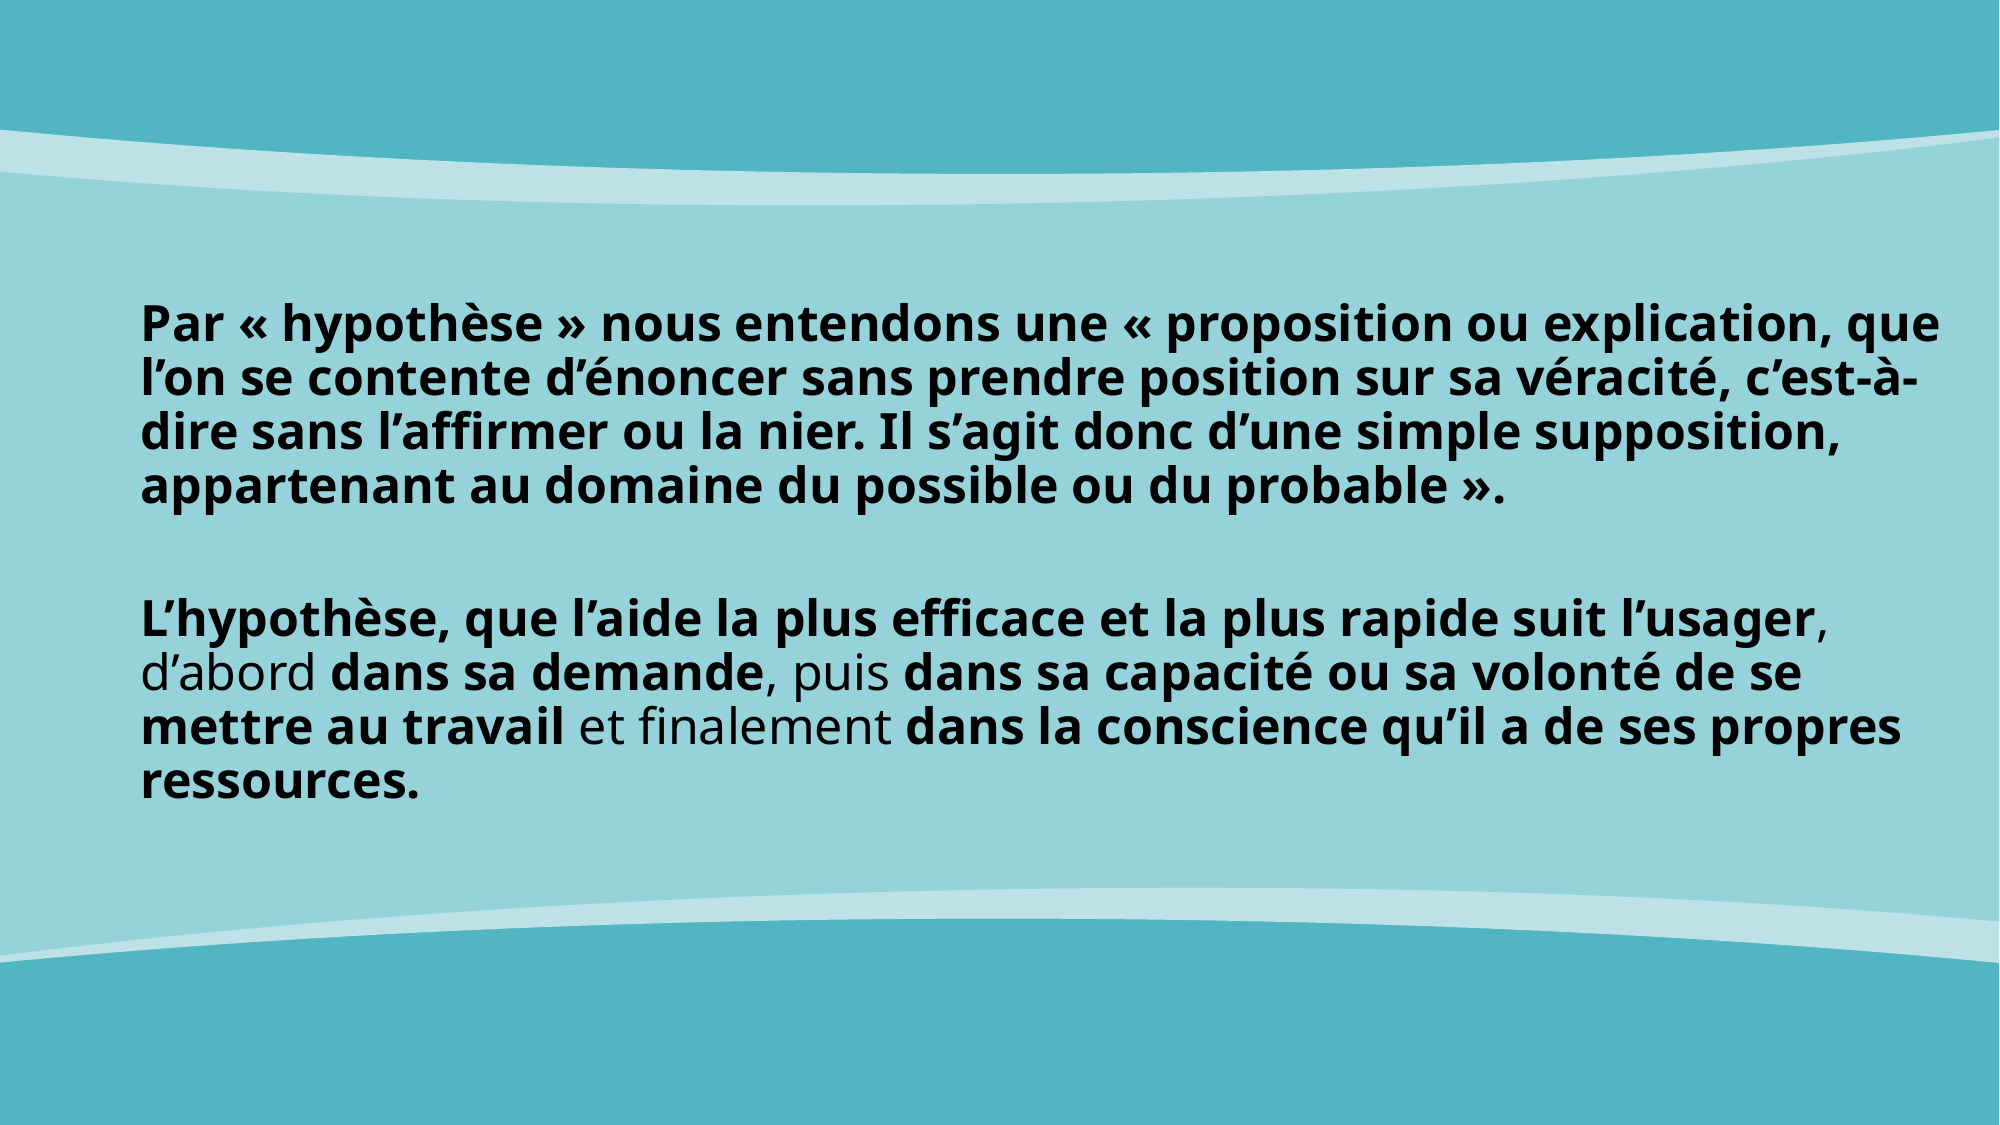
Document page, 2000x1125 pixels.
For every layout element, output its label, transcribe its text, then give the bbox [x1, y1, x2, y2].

list Par « hypothèse » nous entendons une « proposition ou explication, que l’on se contente d’énoncer sans prendre position sur sa véracité, c’est-à-dire sans l’affirmer ou la nier. Il s’agit donc d’une simple supposition, appartenant au domaine du possible ou du probable ». L’hypothèse, que l’aide la plus efficace et la plus rapide suit l’usager, d’abord dans sa demande, puis dans sa capacité ou sa volonté de se mettre au travail et finalement dans la conscience qu’il a de ses propres ressources. [125, 290, 1969, 846]
